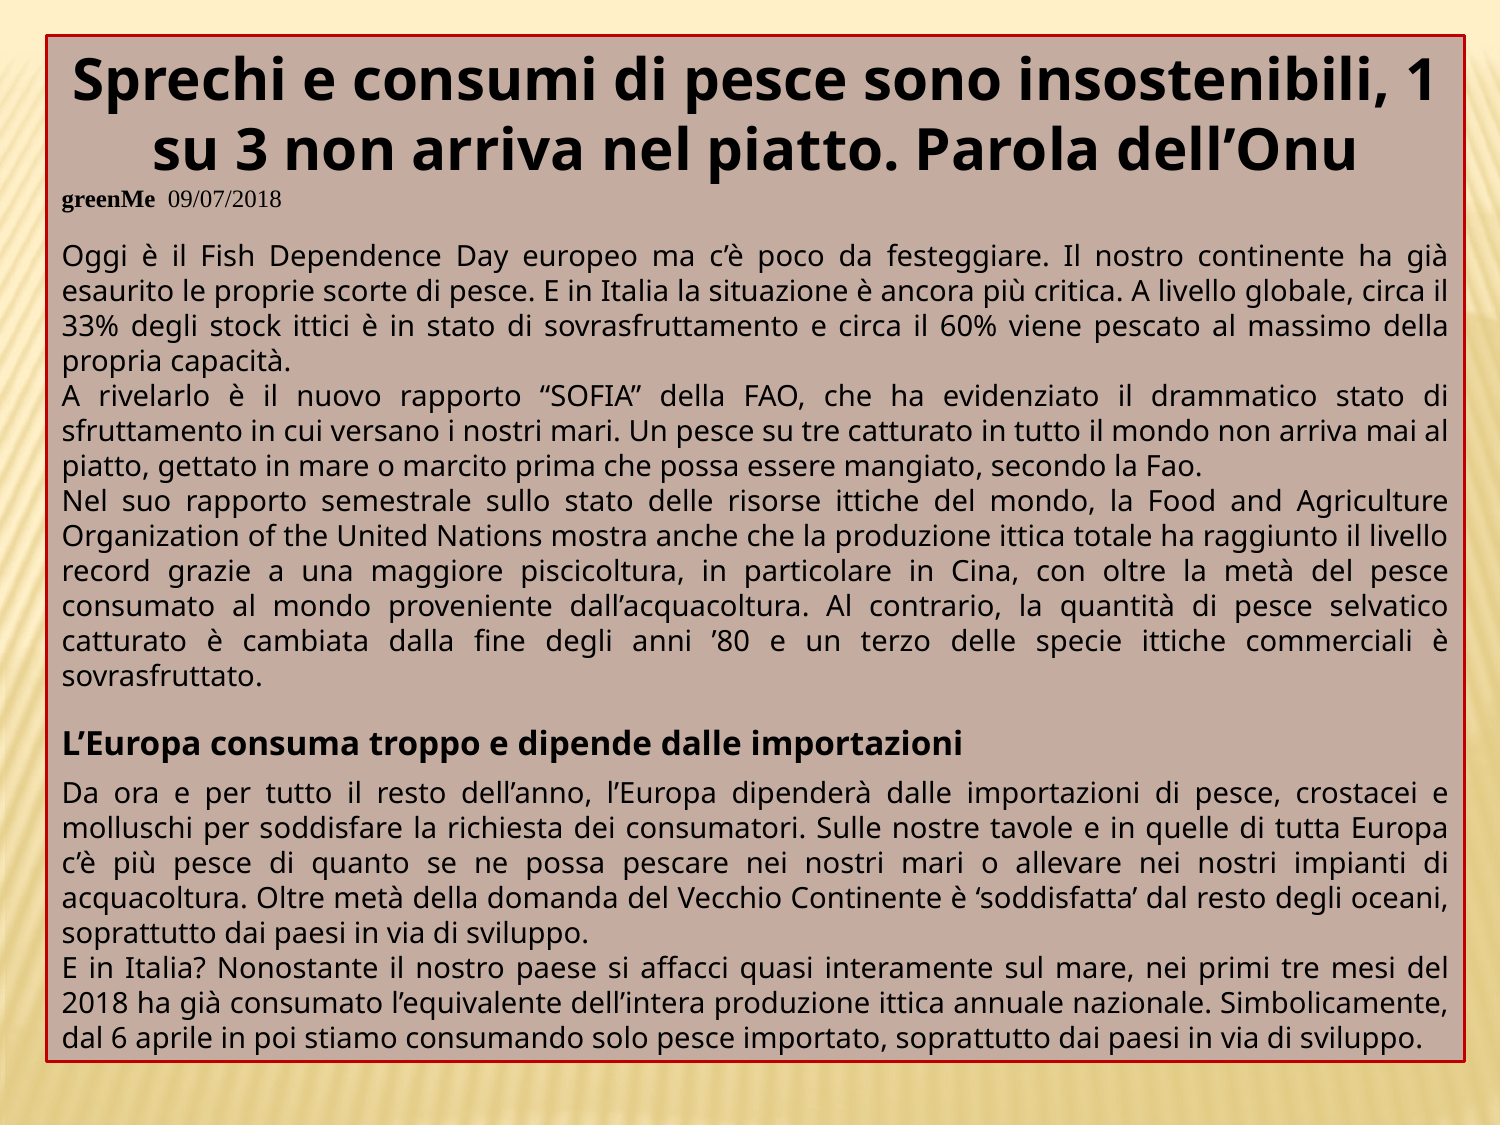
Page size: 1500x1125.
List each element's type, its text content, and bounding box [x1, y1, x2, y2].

text_box Sprechi e consumi di pesce sono insostenibili, 1 su 3 non arriva nel piatto. Parola dell’Onu greenMe 09/07/2018 Oggi è il Fish Dependence Day europeo ma c’è poco da festeggiare. Il nostro continente ha già esaurito le proprie scorte di pesce. E in Italia la situazione è ancora più critica. A livello globale, circa il 33% degli stock ittici è in stato di sovrasfruttamento e circa il 60% viene pescato al massimo della propria capacità. A rivelarlo è il nuovo rapporto “SOFIA” della FAO, che ha evidenziato il drammatico stato di sfruttamento in cui versano i nostri mari. Un pesce su tre catturato in tutto il mondo non arriva mai al piatto, gettato in mare o marcito prima che possa essere mangiato, secondo la Fao. Nel suo rapporto semestrale sullo stato delle risorse ittiche del mondo, la Food and Agriculture Organization of the United Nations mostra anche che la produzione ittica totale ha raggiunto il livello record grazie a una maggiore piscicoltura, in particolare in Cina, con oltre la metà del pesce consumato al mondo proveniente dall’acquacoltura. Al contrario, la quantità di pesce selvatico catturato è cambiata dalla fine degli anni ’80 e un terzo delle specie ittiche commerciali è sovrasfruttato. L’Europa consuma troppo e dipende dalle importazioni Da ora e per tutto il resto dell’anno, l’Europa dipenderà dalle importazioni di pesce, crostacei e molluschi per soddisfare la richiesta dei consumatori. Sulle nostre tavole e in quelle di tutta Europa c’è più pesce di quanto se ne possa pescare nei nostri mari o allevare nei nostri impianti di acquacoltura. Oltre metà della domanda del Vecchio Continente è ‘soddisfatta’ dal resto degli oceani, soprattutto dai paesi in via di sviluppo. E in Italia? Nonostante il nostro paese si affacci quasi interamente sul mare, nei primi tre mesi del 2018 ha già consumato l’equivalente dell’intera produzione ittica annuale nazionale. Simbolicamente, dal 6 aprile in poi stiamo consumando solo pesce importato, soprattutto dai paesi in via di sviluppo. [46, 35, 1465, 1062]
